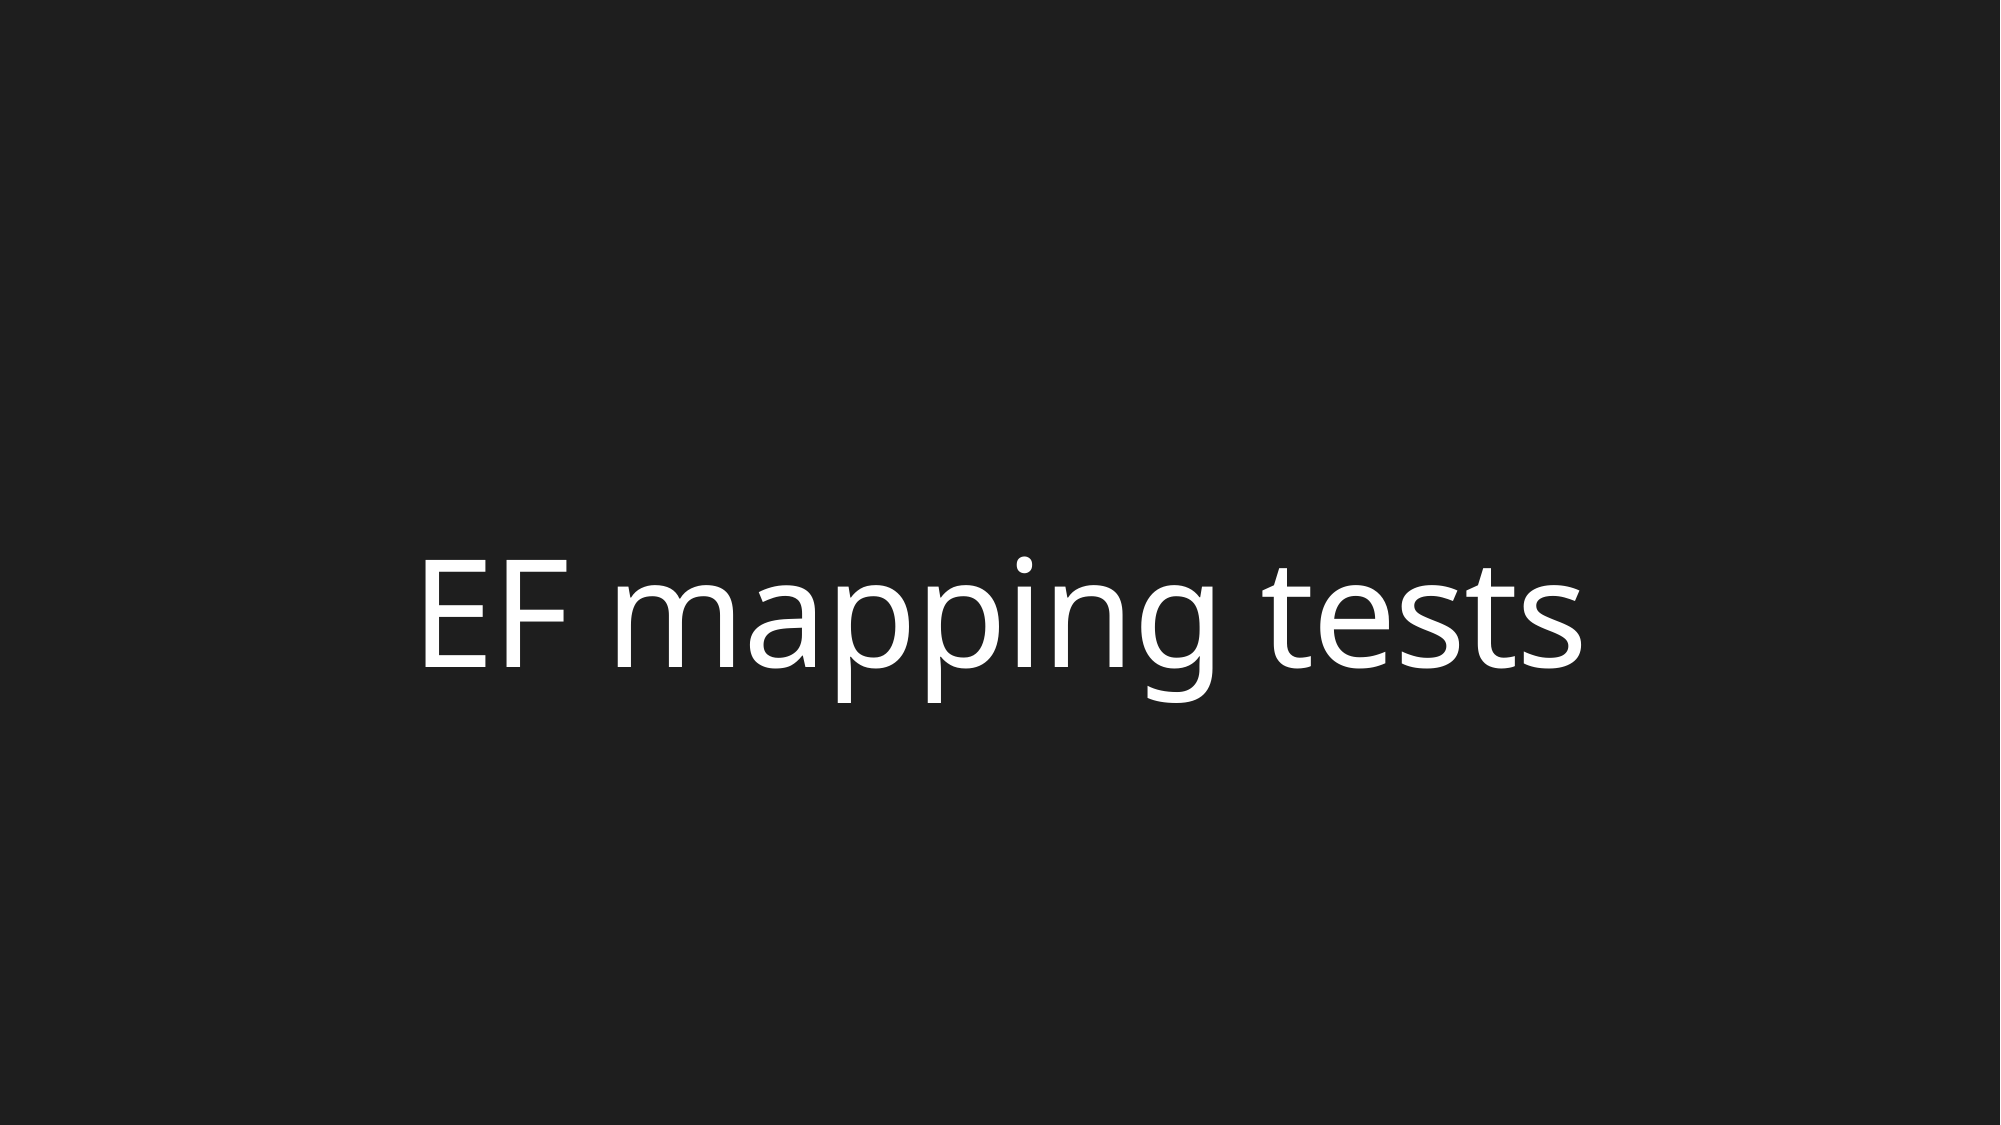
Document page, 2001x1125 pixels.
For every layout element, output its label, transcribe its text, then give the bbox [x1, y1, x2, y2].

title EF mapping tests [44, 415, 1956, 710]
